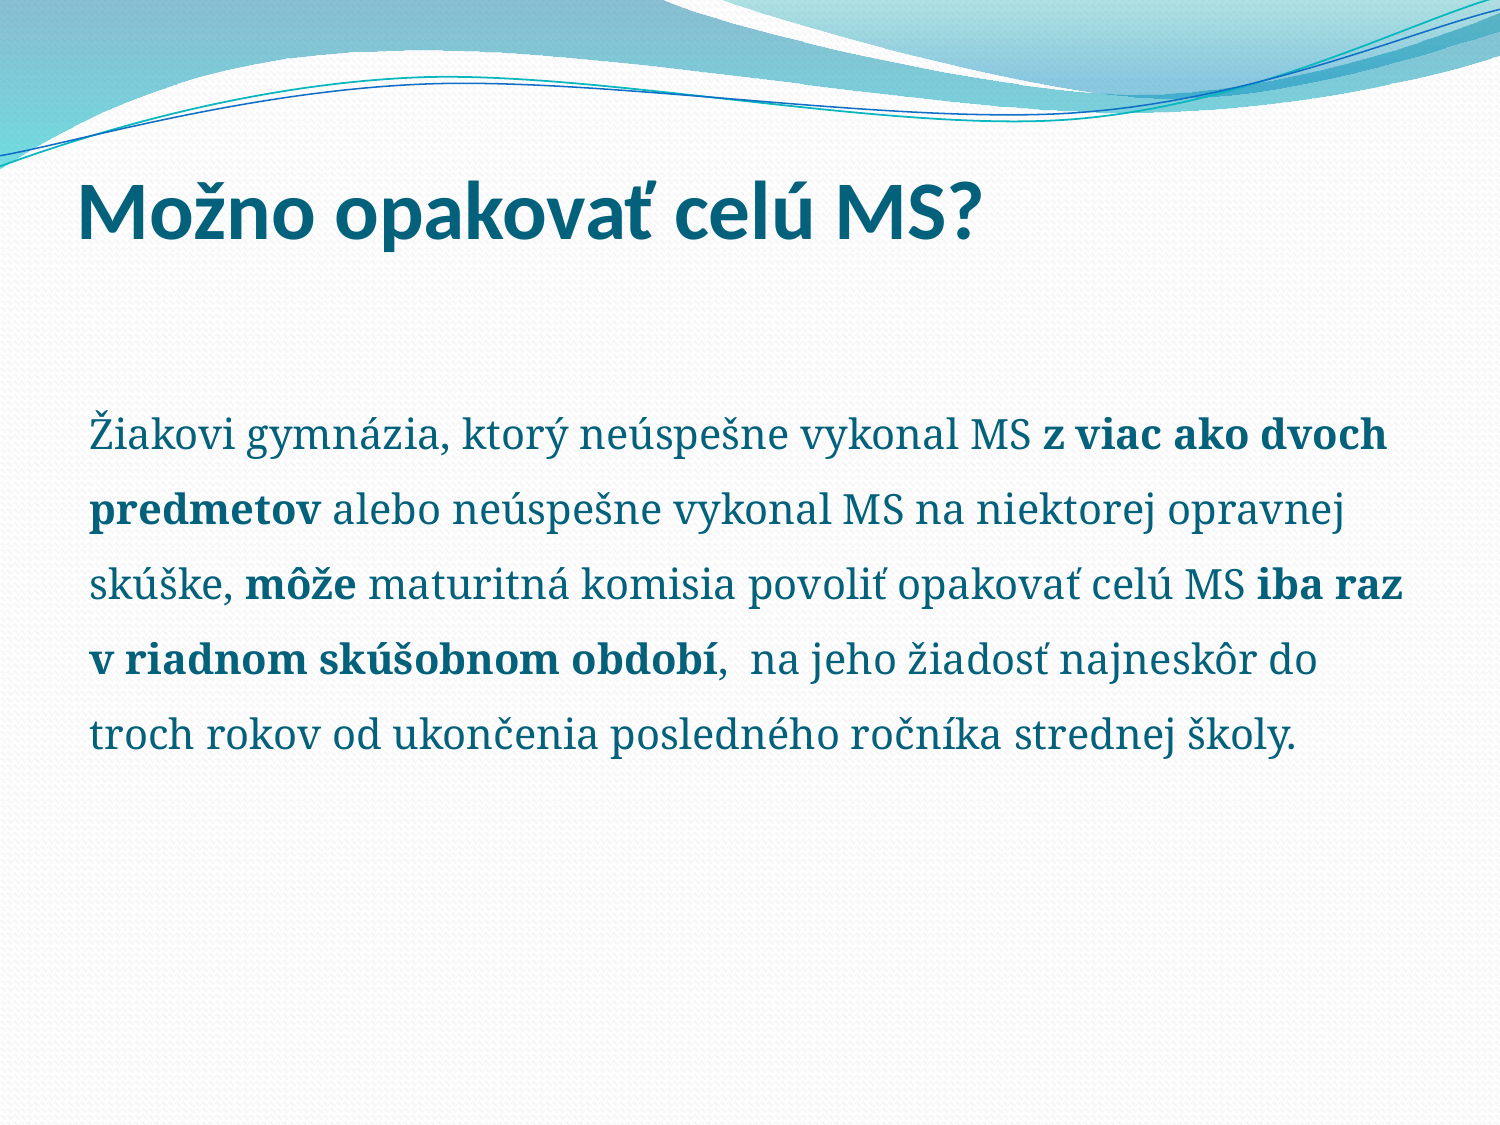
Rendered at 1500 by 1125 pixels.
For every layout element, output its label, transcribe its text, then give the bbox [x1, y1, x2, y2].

title Možno opakovať celú MS? [76, 149, 1427, 337]
list Žiakovi gymnázia, ktorý neúspešne vykonal MS z viac ako dvoch predmetov alebo neúspešne vykonal MS na niektorej opravnej skúške, môže maturitná komisia povoliť opakovať celú MS iba raz v riadnom skúšobnom období, na jeho žiadosť najneskôr do troch rokov od ukončenia posledného ročníka strednej školy. [75, 317, 1425, 1038]
